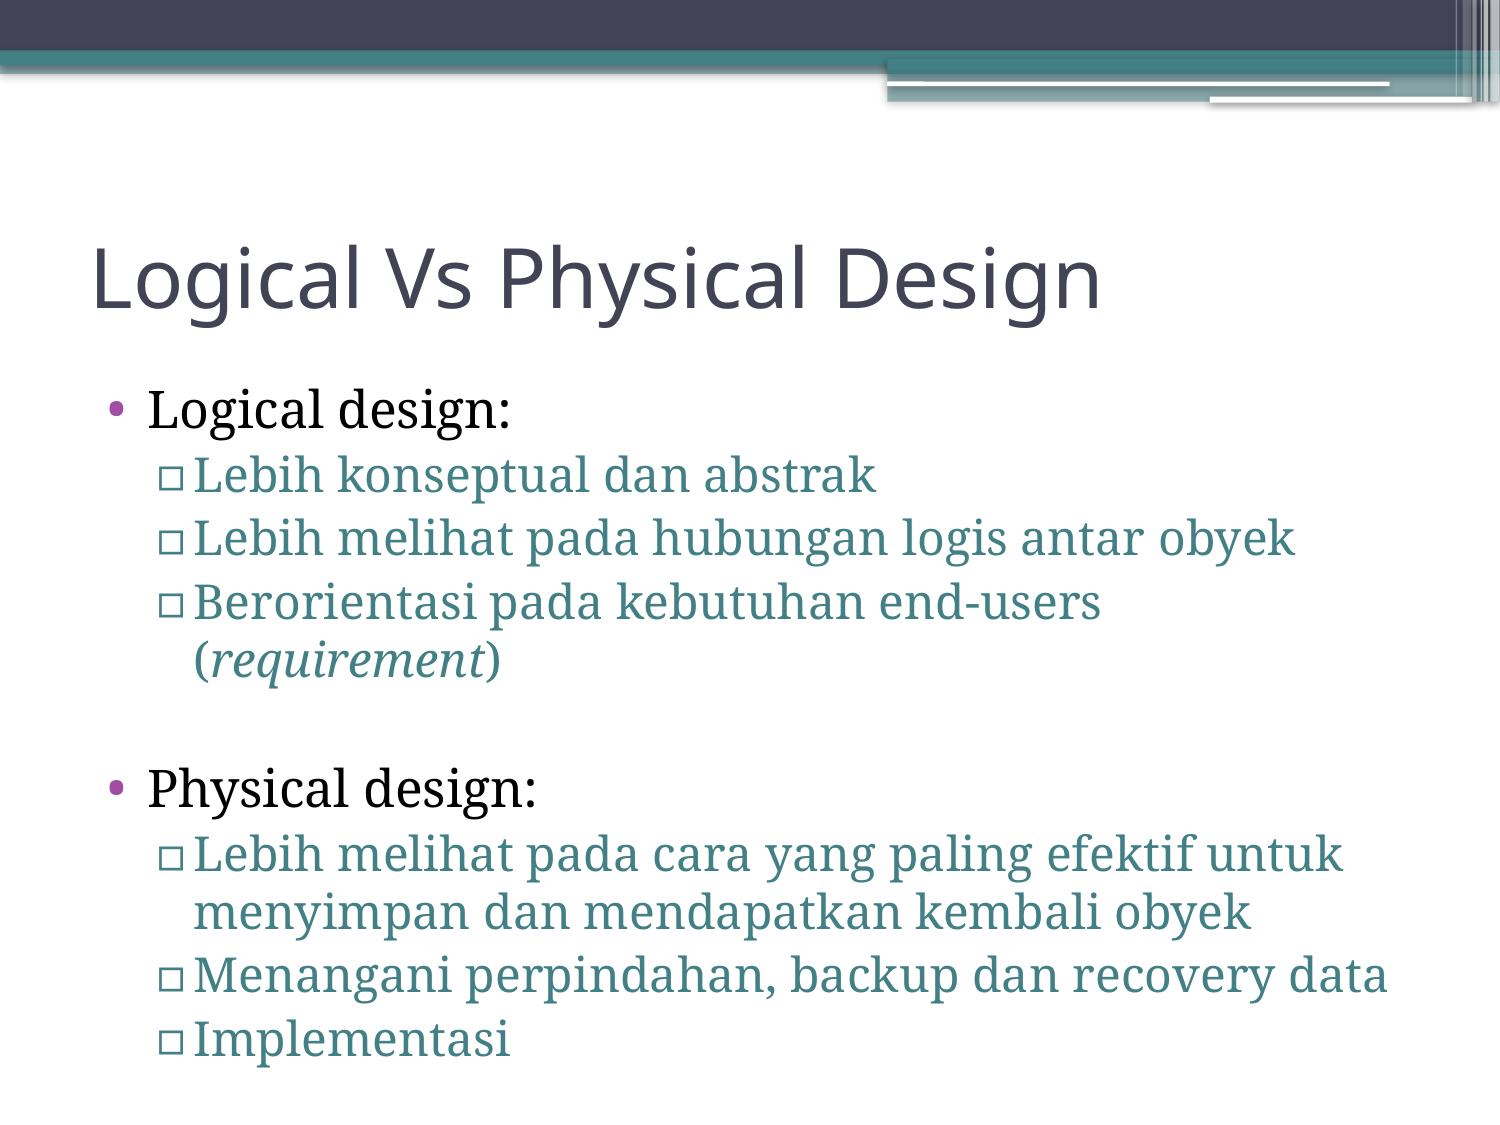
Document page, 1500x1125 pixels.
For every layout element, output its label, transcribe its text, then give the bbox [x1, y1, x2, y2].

title Logical Vs Physical Design [75, 187, 1425, 363]
list Logical design: Lebih konseptual dan abstrak Lebih melihat pada hubungan logis antar obyek Berorientasi pada kebutuhan end-users (requirement) Physical design: Lebih melihat pada cara yang paling efektif untuk menyimpan dan mendapatkan kembali obyek Menangani perpindahan, backup dan recovery data Implementasi [75, 368, 1425, 1079]
